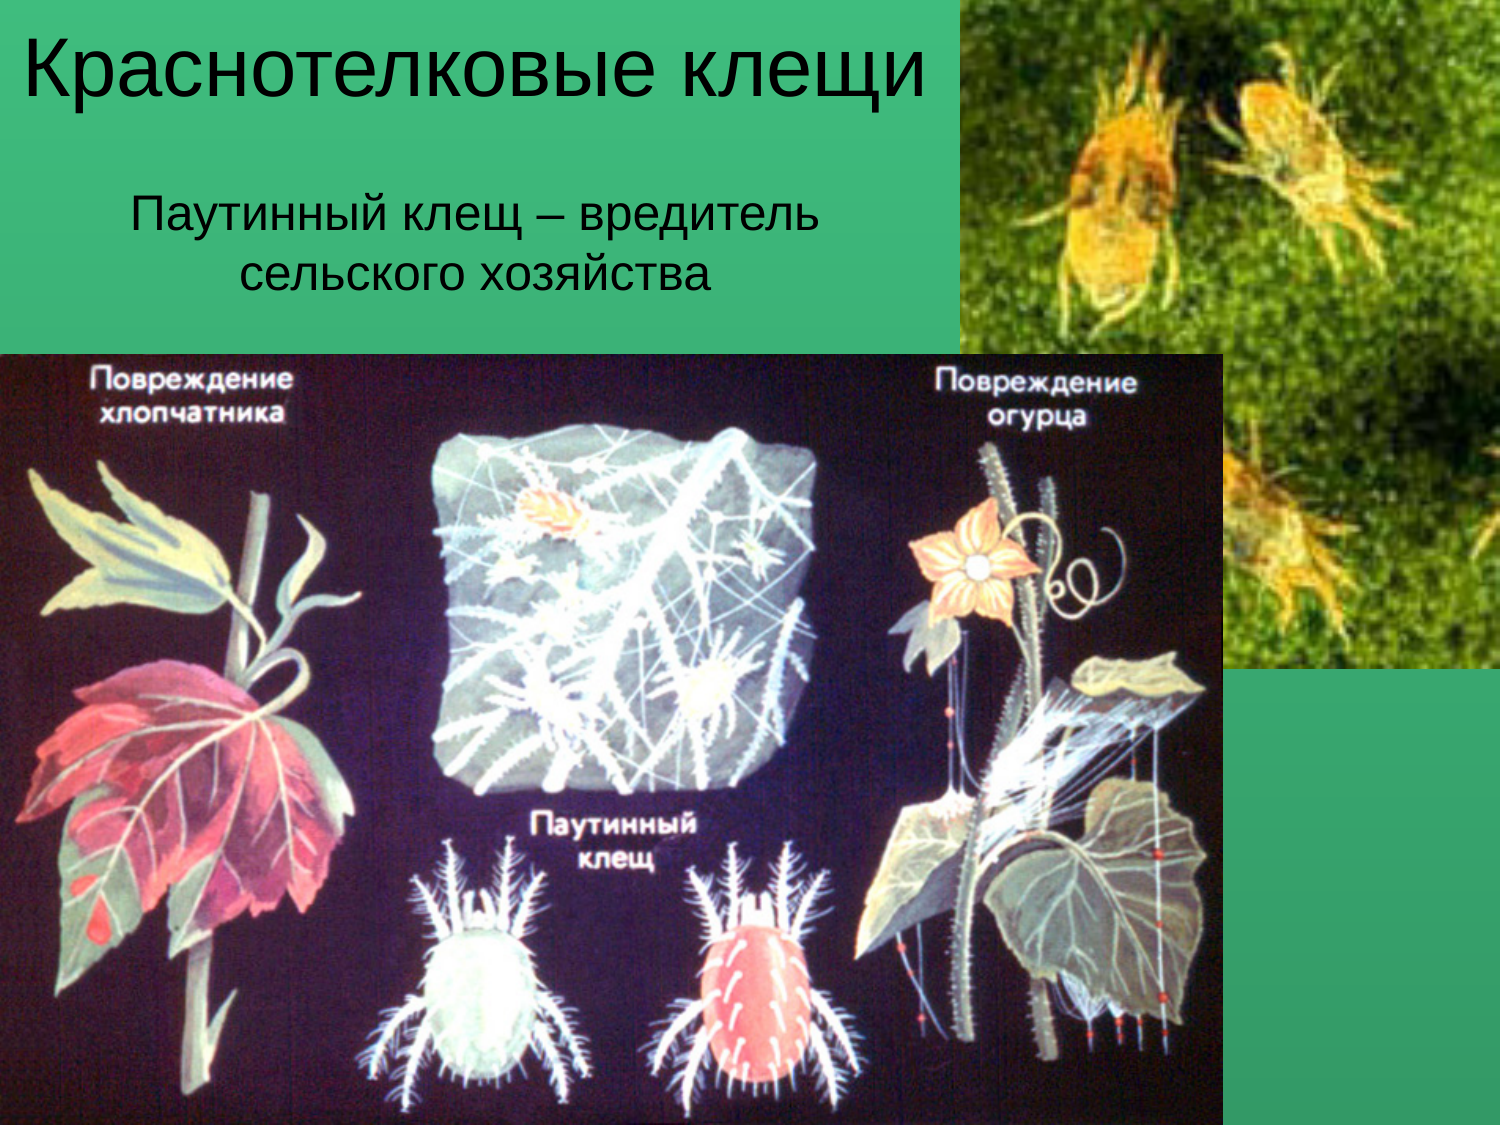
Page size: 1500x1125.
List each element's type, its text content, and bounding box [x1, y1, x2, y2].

title Краснотелковые клещи [0, 0, 951, 126]
text_box Паутинный клещ – вредитель сельского хозяйства [0, 172, 951, 308]
picture [0, 0, 1500, 1125]
